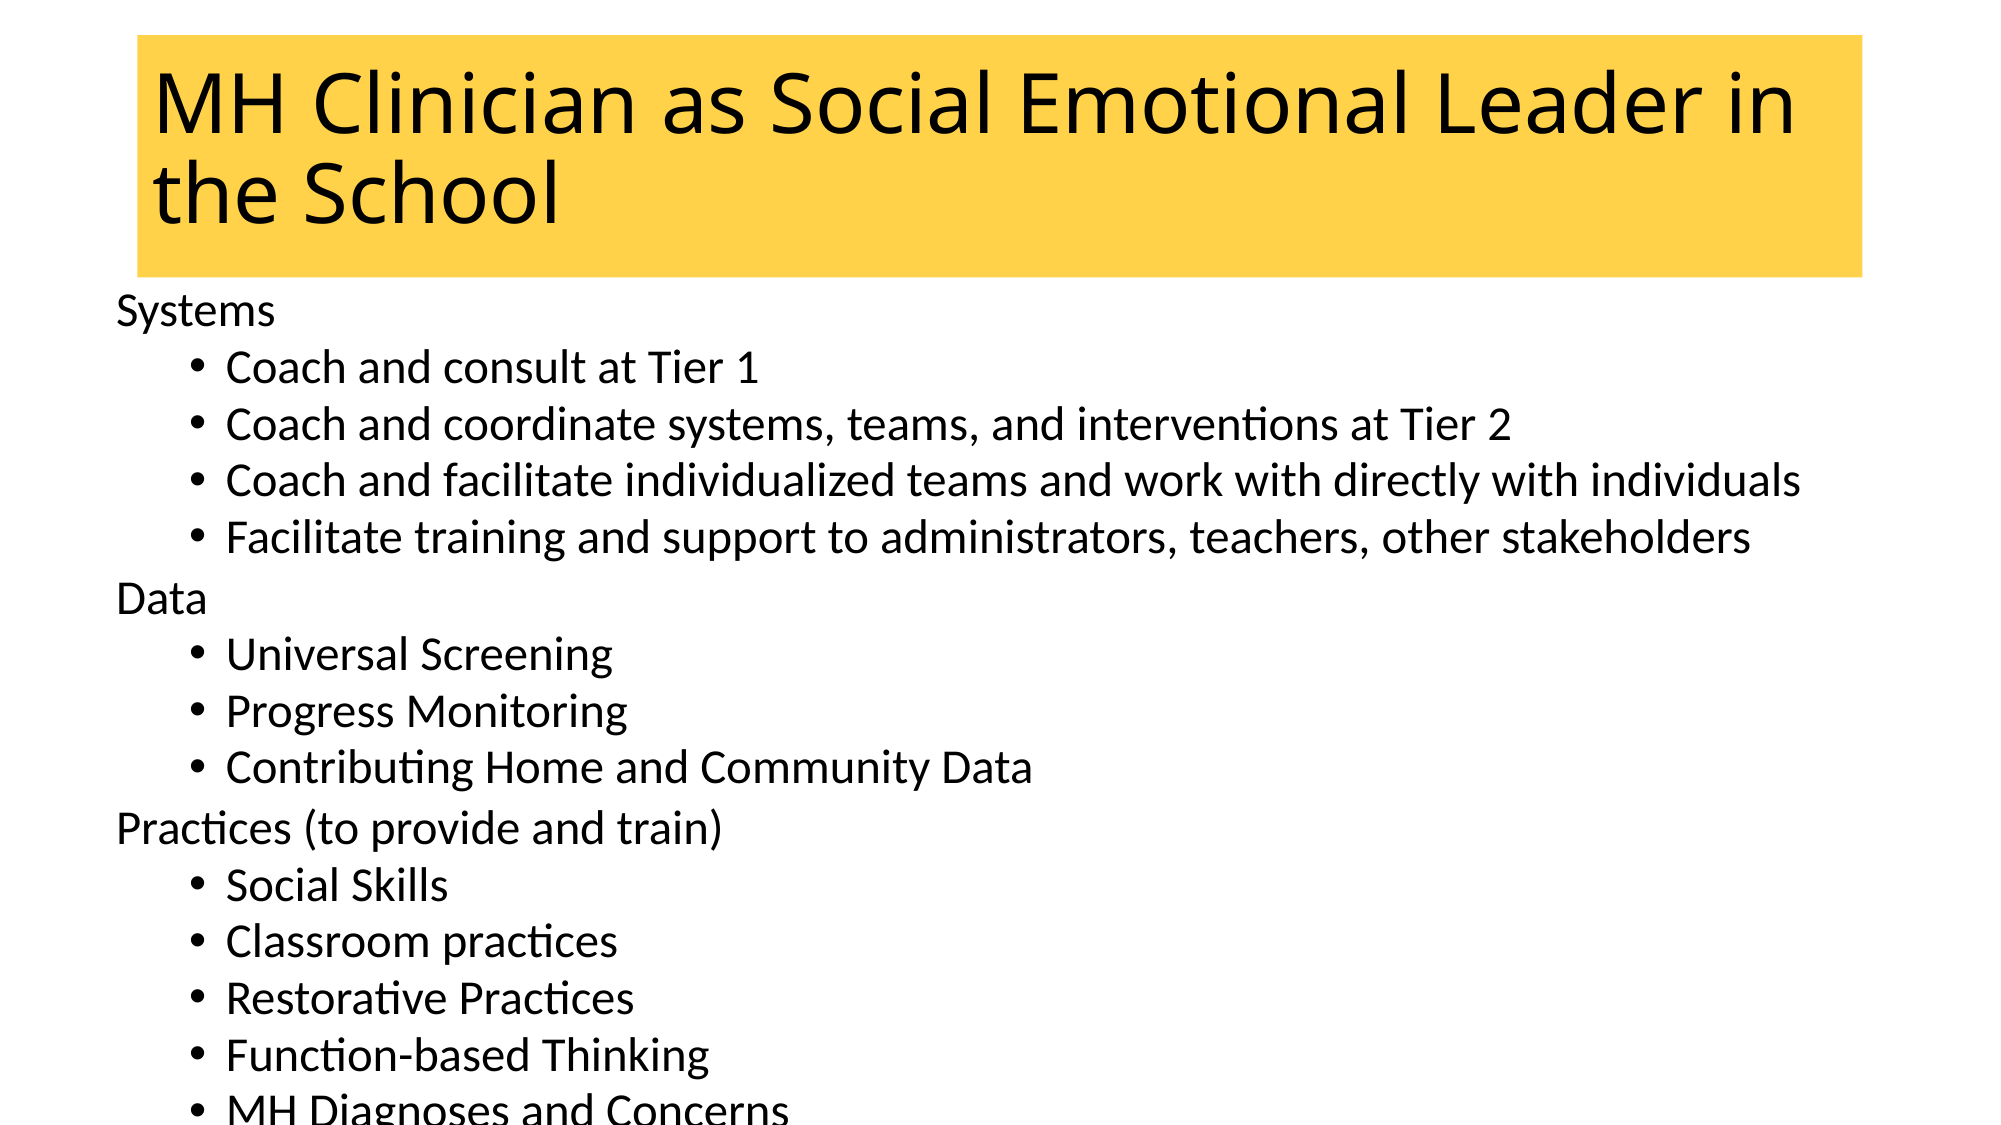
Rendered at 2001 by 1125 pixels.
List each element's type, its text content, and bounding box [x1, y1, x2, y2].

list Systems Coach and consult at Tier 1 Coach and coordinate systems, teams, and interventions at Tier 2 Coach and facilitate individualized teams and work with directly with individuals Facilitate training and support to administrators, teachers, other stakeholders Data Universal Screening Progress Monitoring Contributing Home and Community Data Practices (to provide and train) Social Skills Classroom practices Restorative Practices Function-based Thinking MH Diagnoses and Concerns [101, 277, 1924, 1125]
title MH Clinician as Social Emotional Leader in the School [137, 35, 1863, 277]
